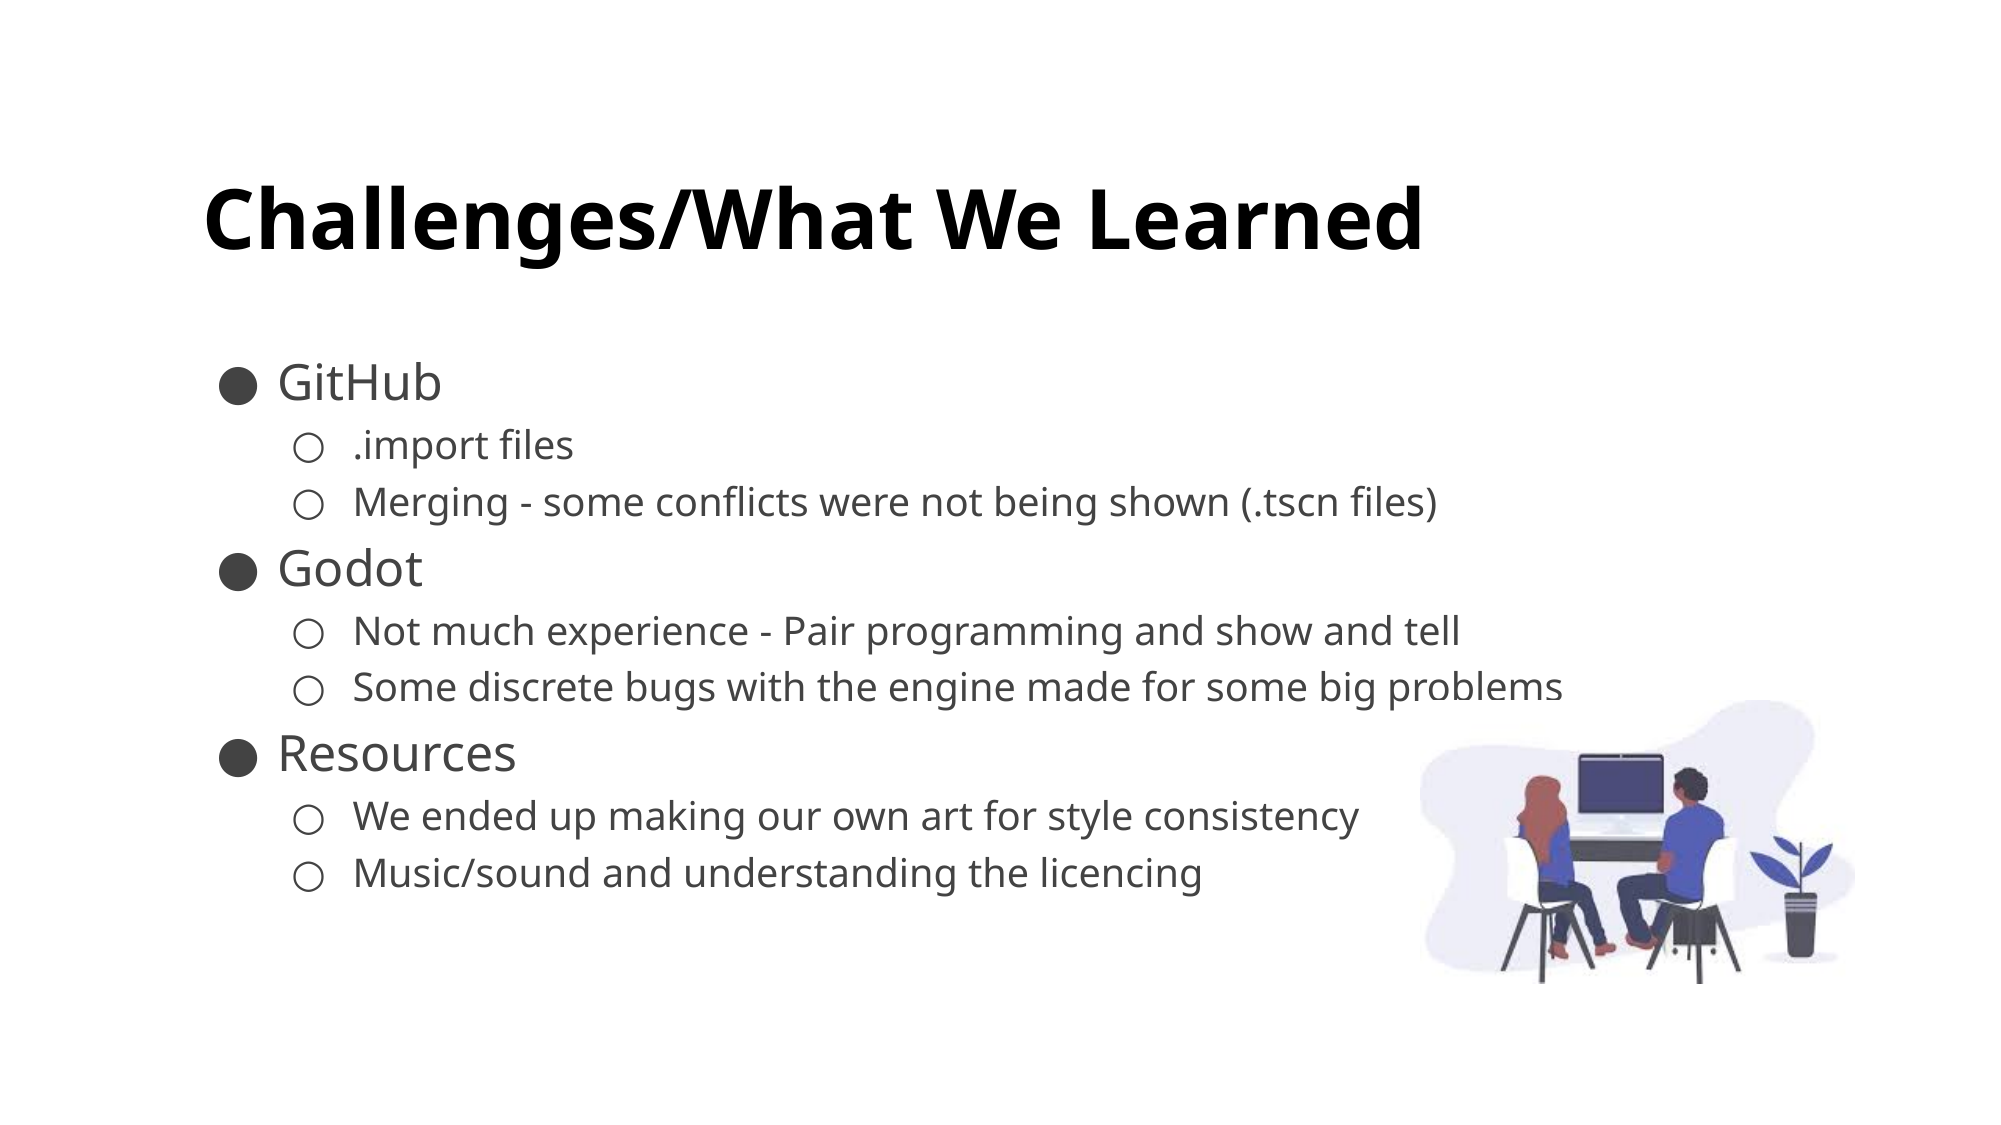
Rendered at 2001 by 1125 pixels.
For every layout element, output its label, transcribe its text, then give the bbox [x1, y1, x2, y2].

list GitHub .import files Merging - some conflicts were not being shown (.tscn files) Godot Not much experience - Pair programming and show and tell Some discrete bugs with the engine made for some big problems Resources We ended up making our own art for style consistency Music/sound and understanding the licencing [187, 330, 1813, 969]
title Challenges/What We Learned [187, 101, 1813, 330]
picture [1420, 700, 1855, 984]
